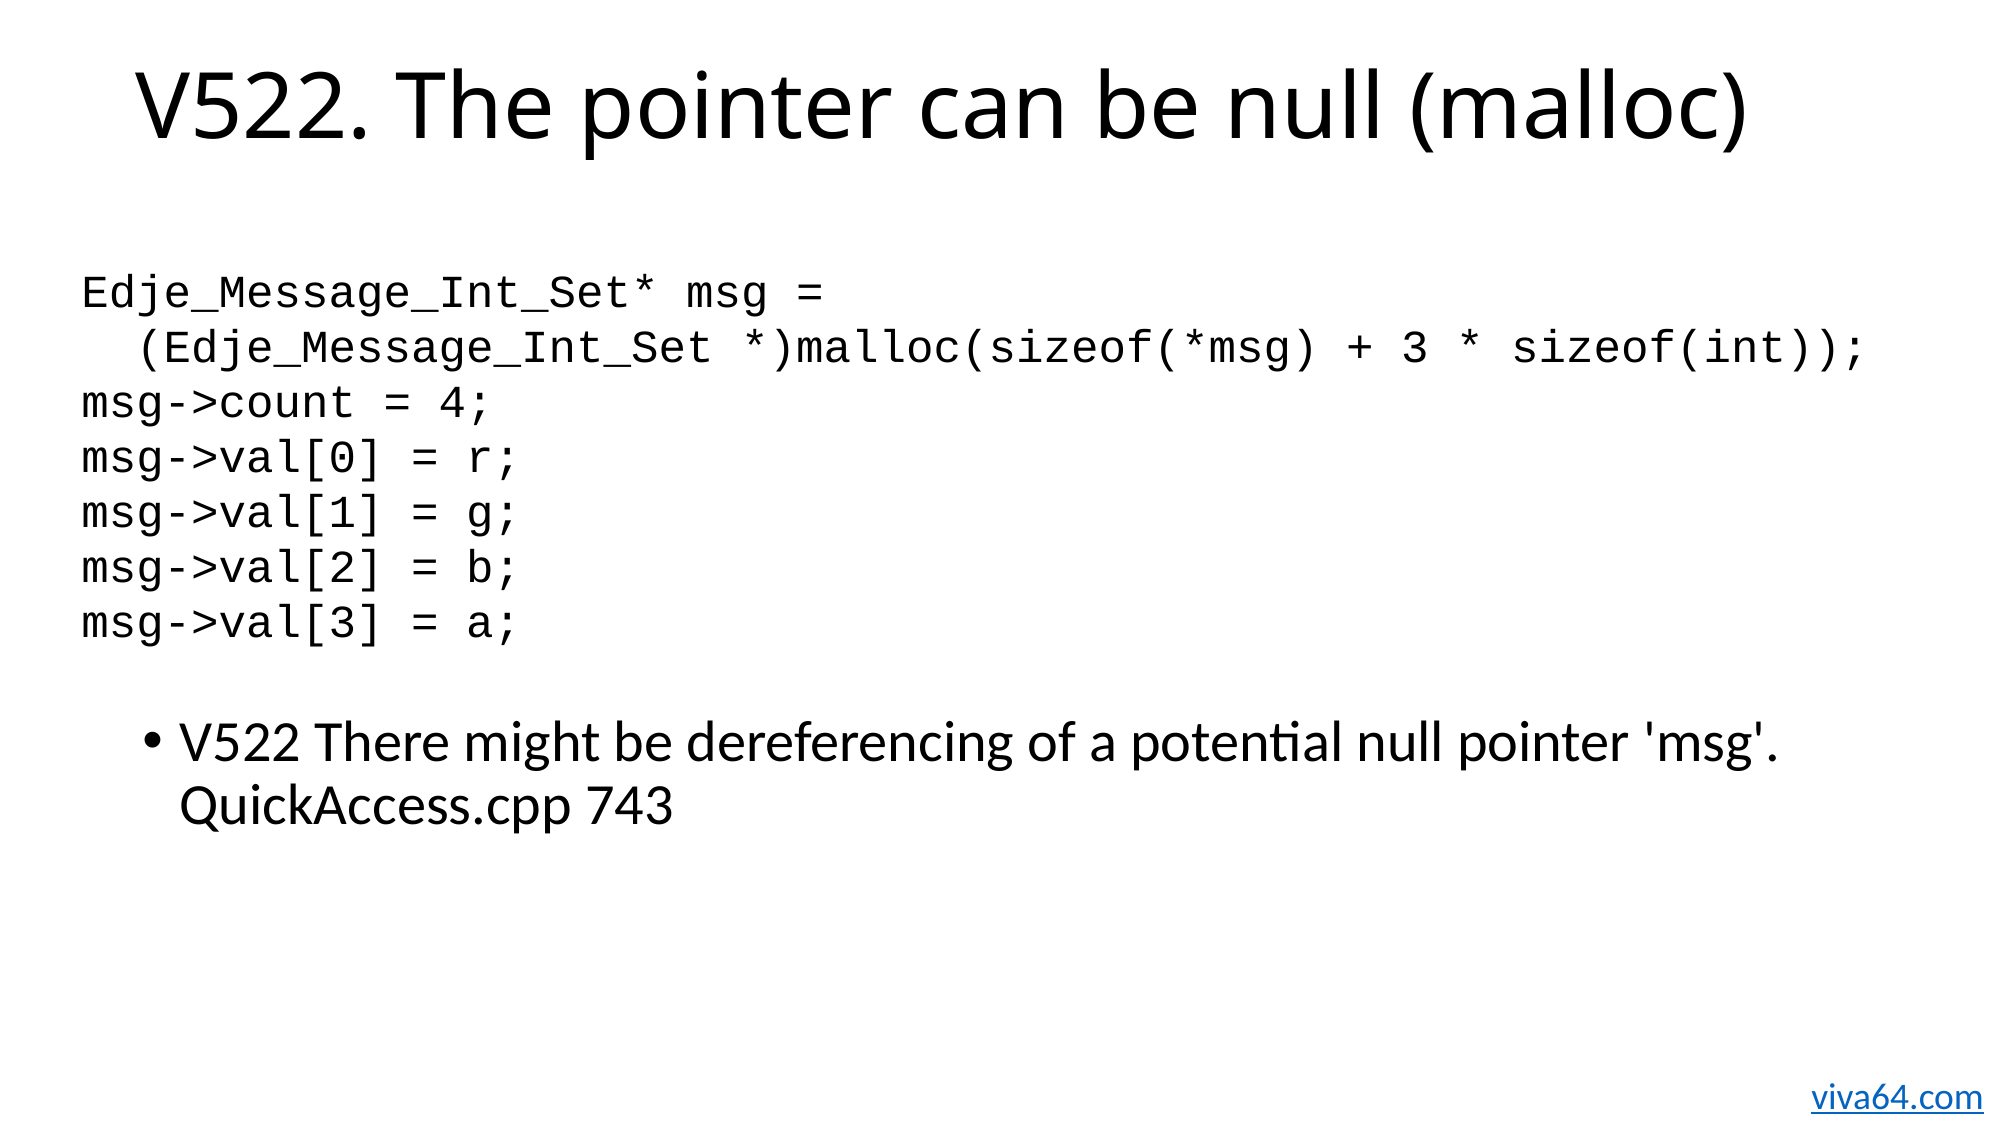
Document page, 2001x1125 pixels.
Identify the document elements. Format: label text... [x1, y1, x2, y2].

text_box Edje_Message_Int_Set* msg = (Edje_Message_Int_Set *)malloc(sizeof(*msg) + 3 * sizeof(int)); msg->count = 4; msg->val[0] = r; msg->val[1] = g; msg->val[2] = b; msg->val[3] = a; [66, 254, 1914, 654]
text_box viva64.com [1796, 1064, 1999, 1125]
title V522. The pointer can be null (malloc) [120, 0, 1840, 218]
list V522 There might be dereferencing of a potential null pointer 'msg'. QuickAccess.cpp 743 [127, 703, 1853, 974]
